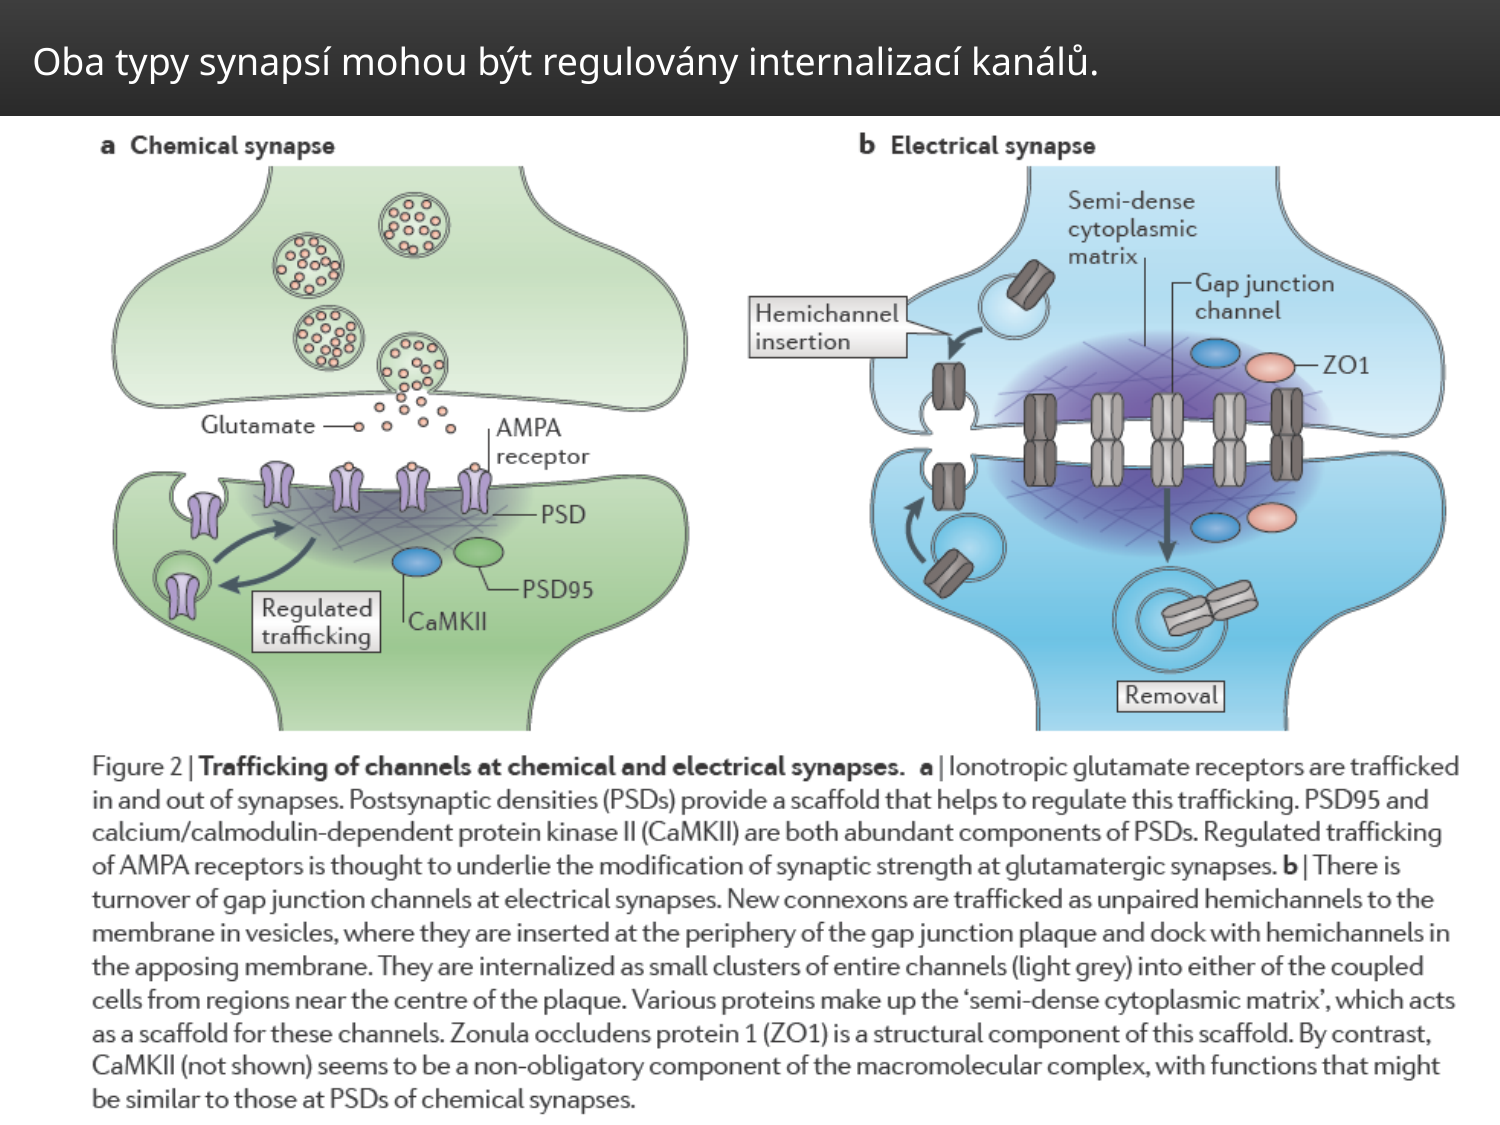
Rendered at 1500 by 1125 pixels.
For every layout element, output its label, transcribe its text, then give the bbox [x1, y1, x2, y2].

text_box Oba typy synapsí mohou být regulovány internalizací kanálů. [17, 30, 1235, 91]
picture [0, 0, 1500, 1125]
